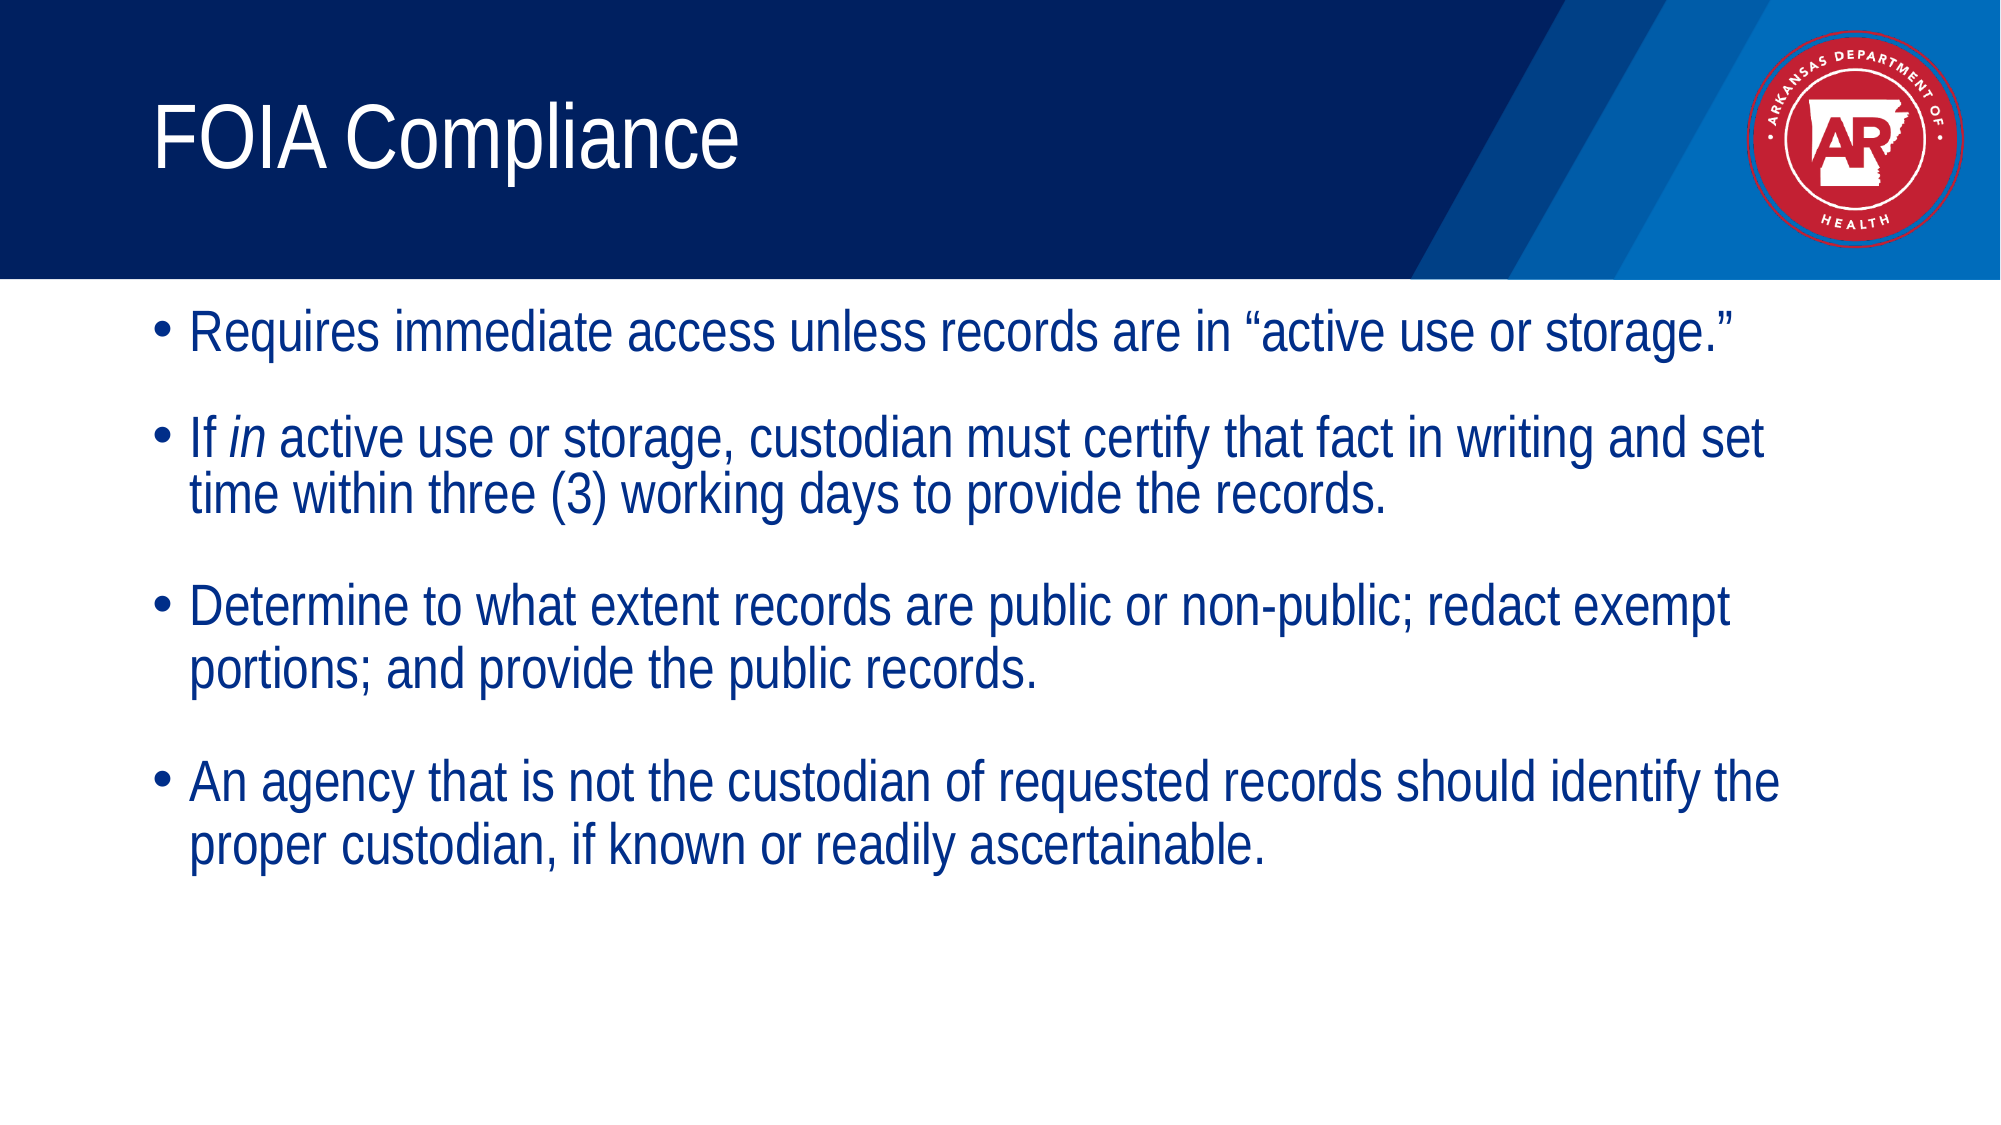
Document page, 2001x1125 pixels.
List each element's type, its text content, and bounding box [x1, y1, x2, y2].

picture [1405, 0, 2001, 284]
title FOIA Compliance [137, 0, 1404, 278]
list Requires immediate access unless records are in “active use or storage.” If in active use or storage, custodian must certify that fact in writing and set time within three (3) working days to provide the records. Determine to what extent records are public or non-public; redact exempt portions; and provide the public records. An agency that is not the custodian of requested records should identify the proper custodian, if known or readily ascertainable. [137, 299, 1863, 1014]
